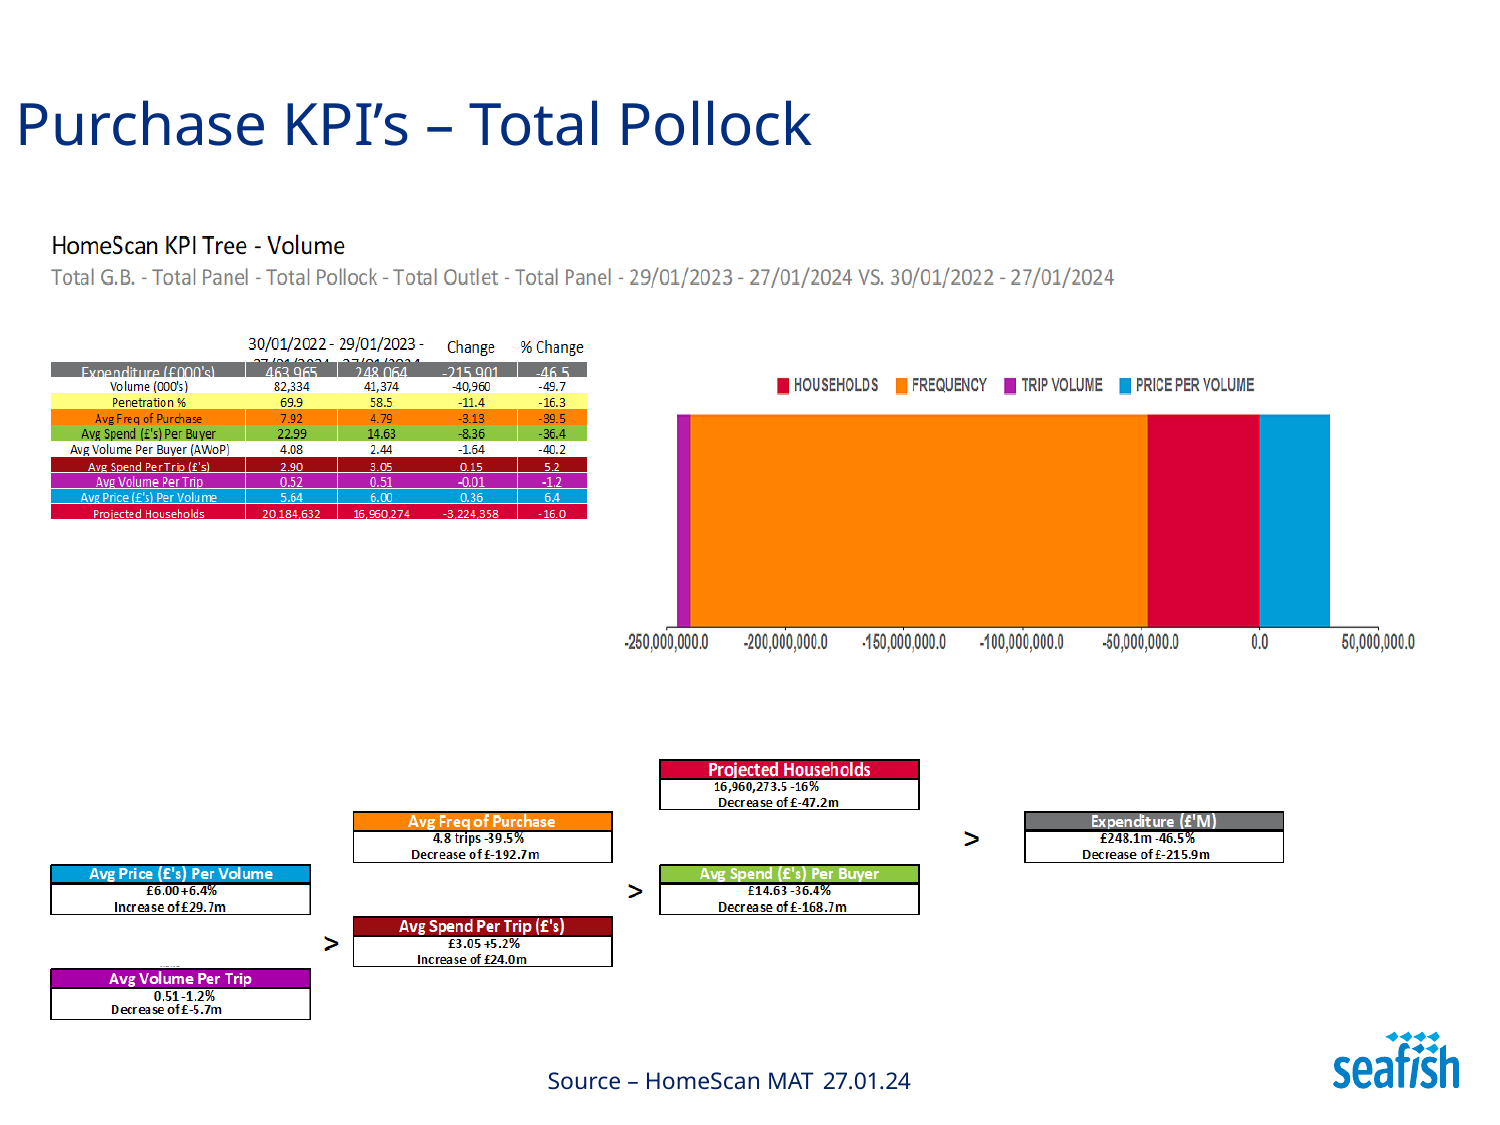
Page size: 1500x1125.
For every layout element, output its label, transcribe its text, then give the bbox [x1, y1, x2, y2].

picture [818, 1062, 1046, 1103]
picture [0, 172, 1500, 1040]
text_box Purchase KPI’s – Total Pollock [0, 85, 1500, 159]
text_box Source – HomeScan MAT [0, 1059, 835, 1102]
